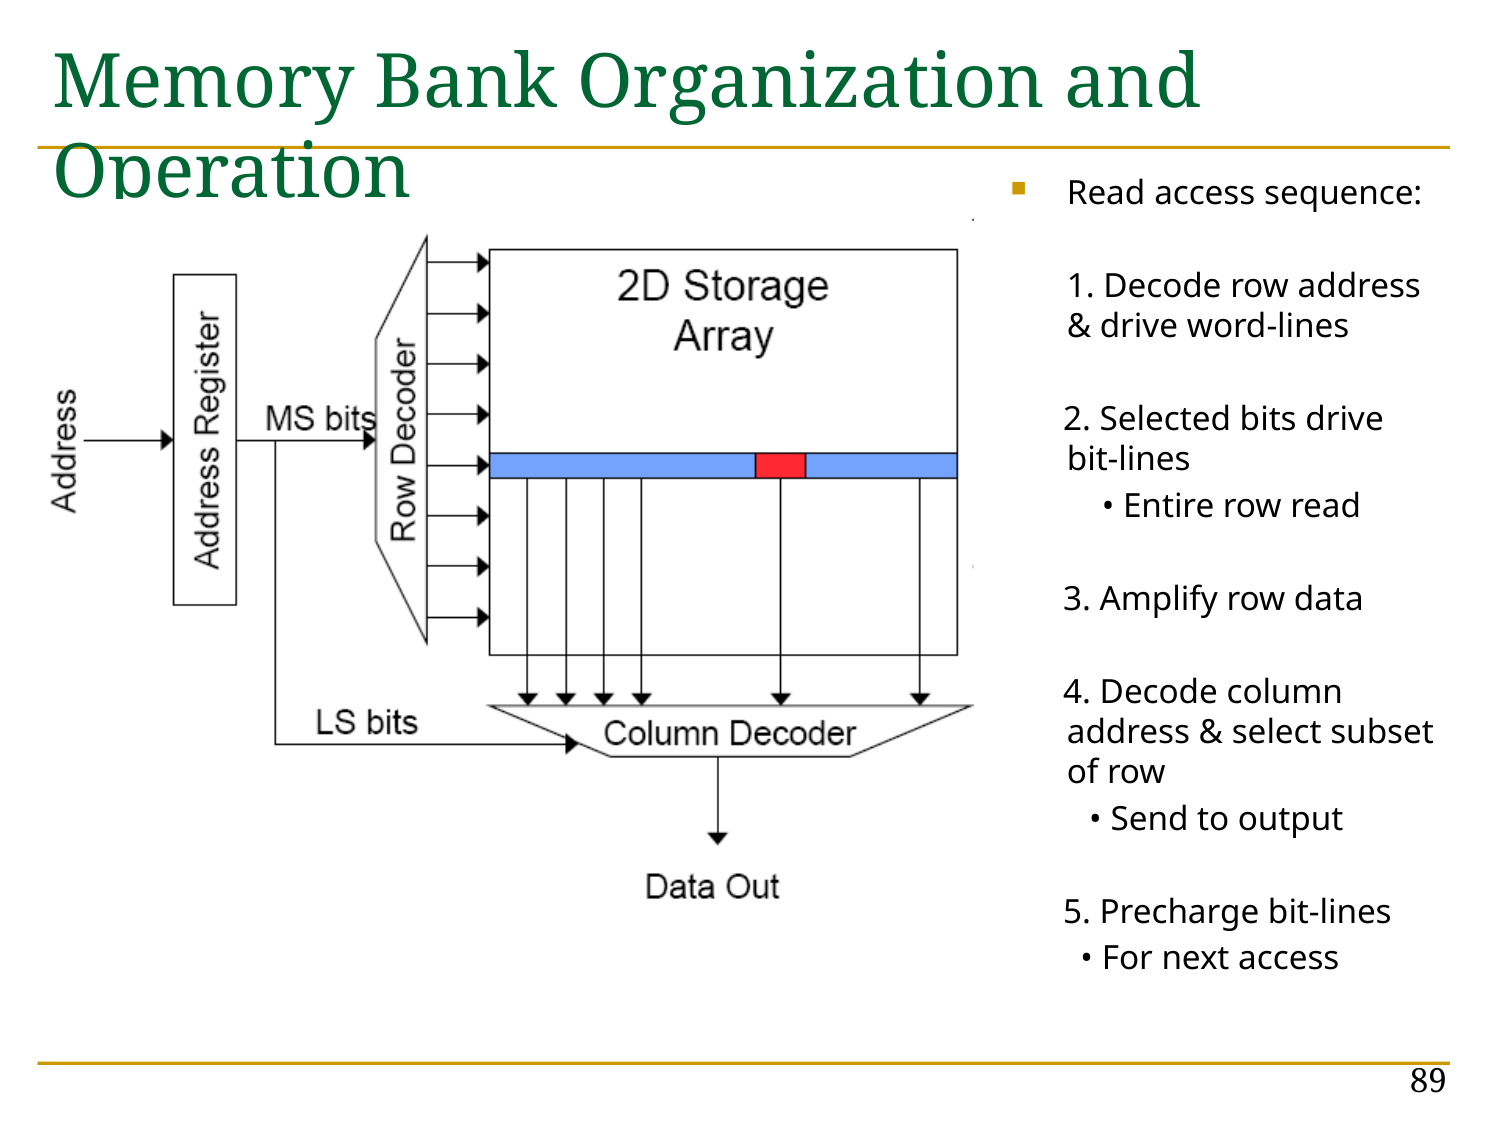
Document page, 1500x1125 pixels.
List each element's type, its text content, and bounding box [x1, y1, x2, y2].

picture [37, 199, 974, 974]
list Read access sequence: 1. Decode row address & drive word-lines 2. Selected bits drive bit-lines • Entire row read 3. Amplify row data 4. Decode column address & select subset of row • Send to output 5. Precharge bit-lines • For next access [995, 163, 1450, 1016]
title Memory Bank Organization and Operation [37, 24, 1450, 200]
slide_number 89 [1111, 1036, 1462, 1112]
